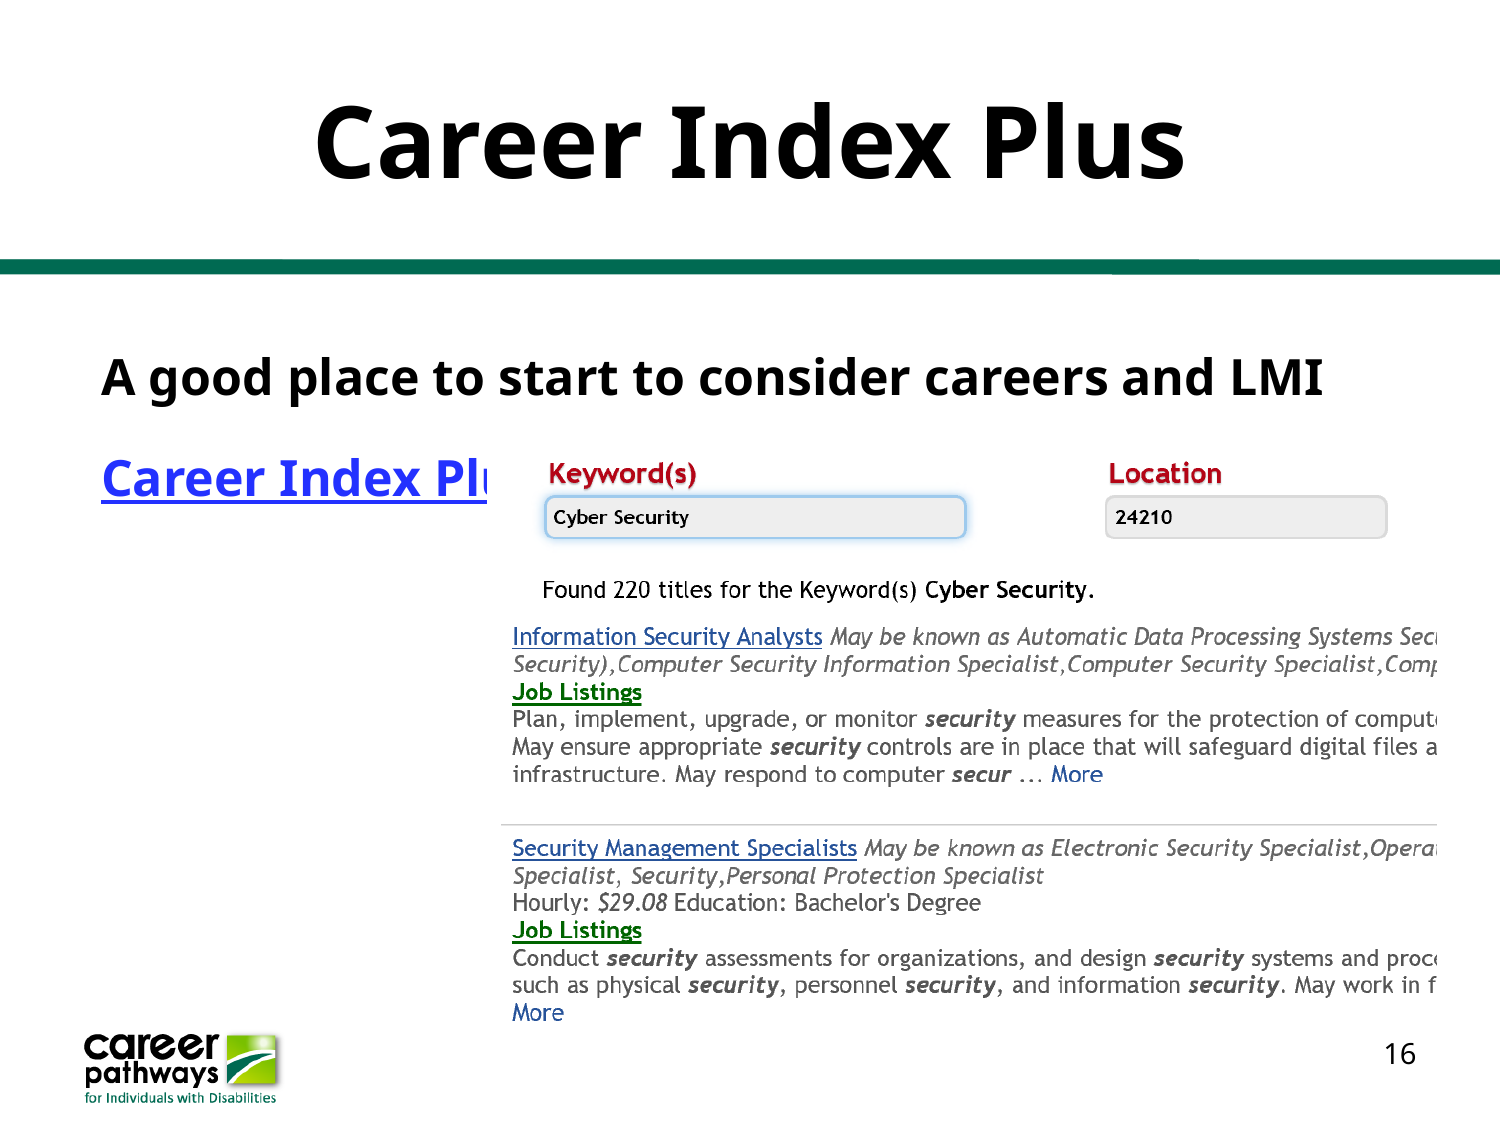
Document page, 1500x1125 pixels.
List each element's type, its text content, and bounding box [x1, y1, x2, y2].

slide_number 16 [1350, 1039, 1450, 1085]
picture [77, 1026, 285, 1107]
list A good place to start to consider careers and LMI Career Index Plus [75, 337, 1425, 988]
title Career Index Plus [75, 45, 1425, 233]
picture [486, 448, 1438, 1026]
